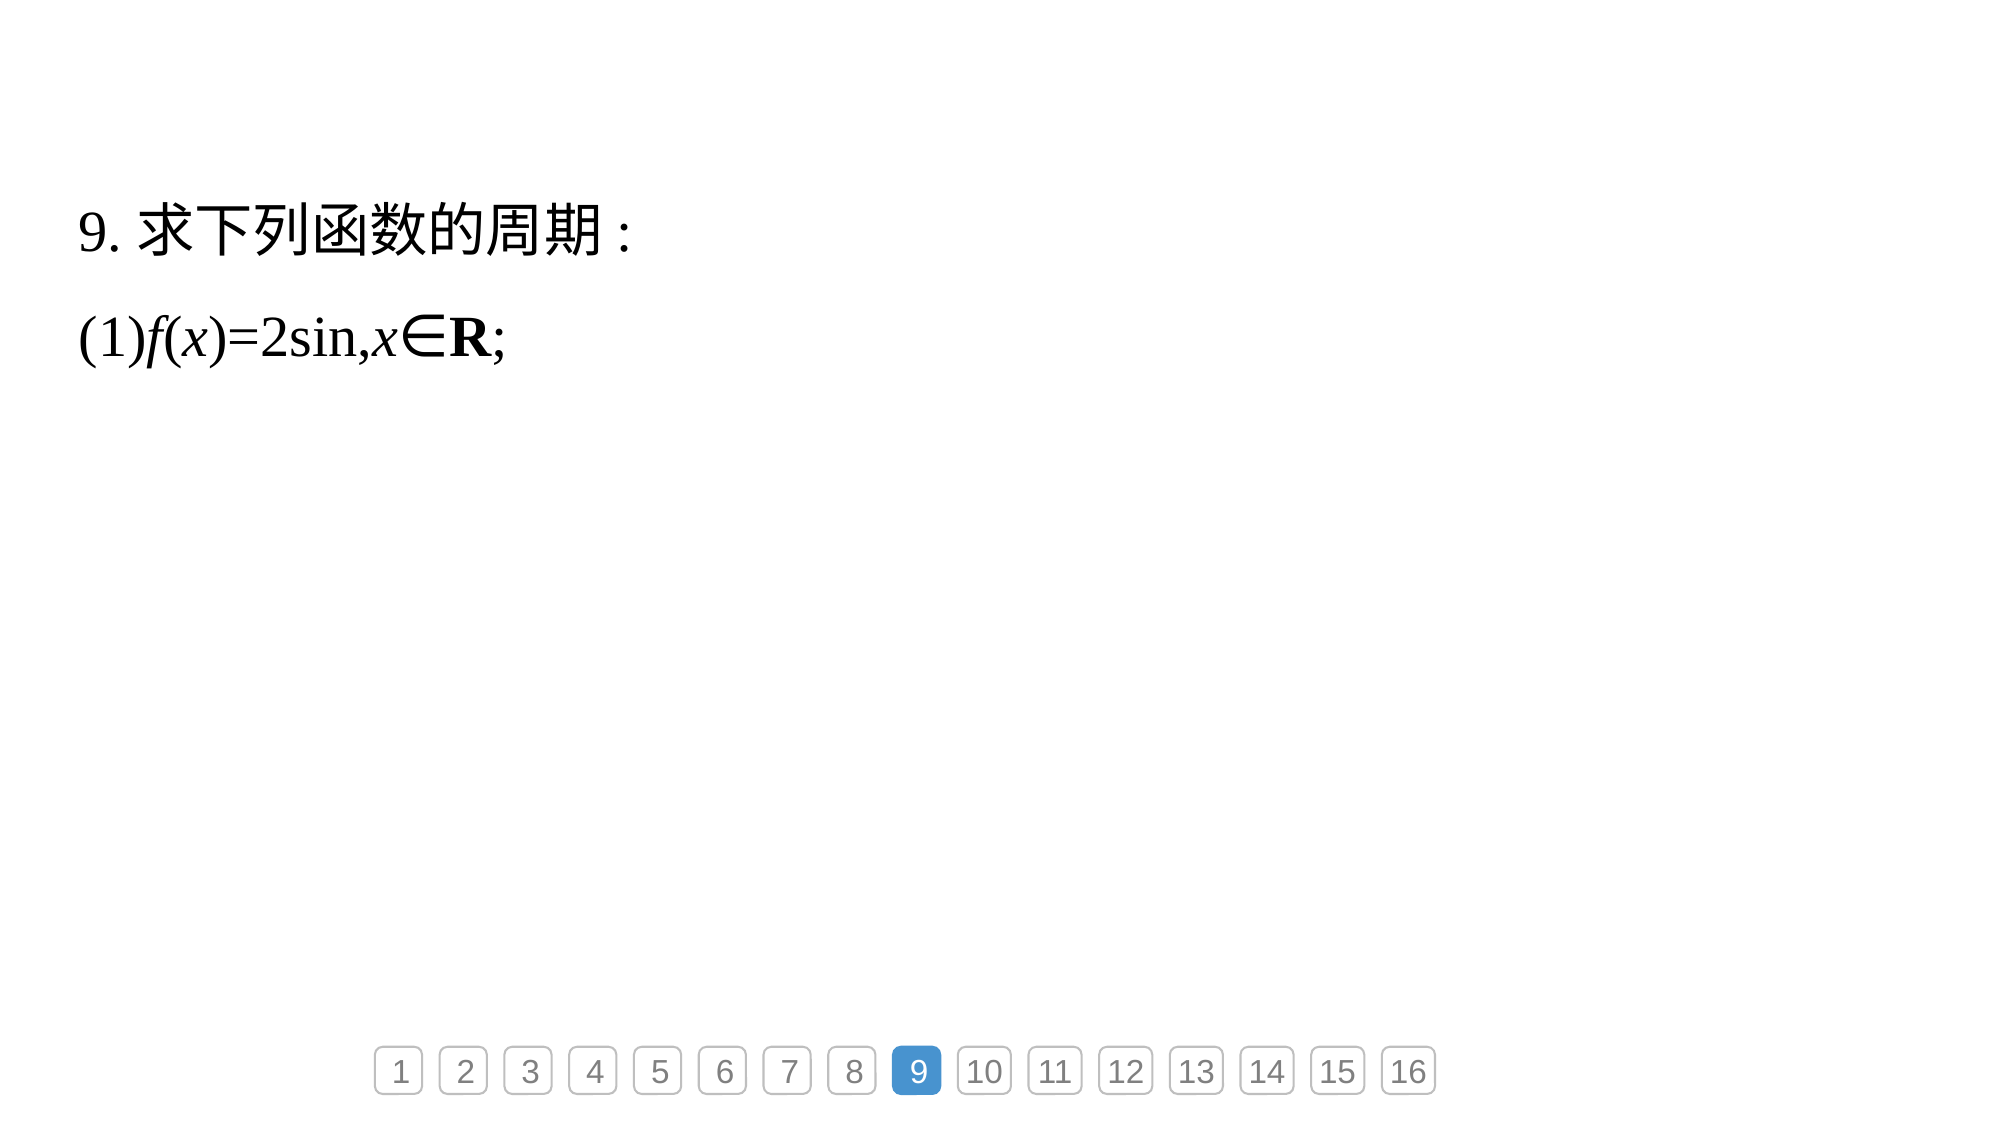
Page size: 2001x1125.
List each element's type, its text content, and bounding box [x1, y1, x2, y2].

text_box 1 [373, 1045, 424, 1096]
text_box 3 [503, 1045, 553, 1096]
text_box 15 [1310, 1045, 1366, 1096]
text_box 10 [956, 1045, 1012, 1096]
text_box 8 [827, 1045, 877, 1096]
text_box 13 [1168, 1045, 1225, 1096]
text_box 11 [1027, 1045, 1083, 1096]
text_box 9 [891, 1045, 942, 1096]
text_box 12 [1098, 1045, 1154, 1096]
text_box 14 [1239, 1045, 1295, 1096]
text_box 6 [697, 1045, 748, 1096]
text_box 16 [1380, 1045, 1437, 1096]
text_box 7 [762, 1045, 812, 1096]
text_box 2 [438, 1045, 488, 1096]
text_box 5 [632, 1045, 683, 1096]
text_box 4 [568, 1045, 618, 1096]
